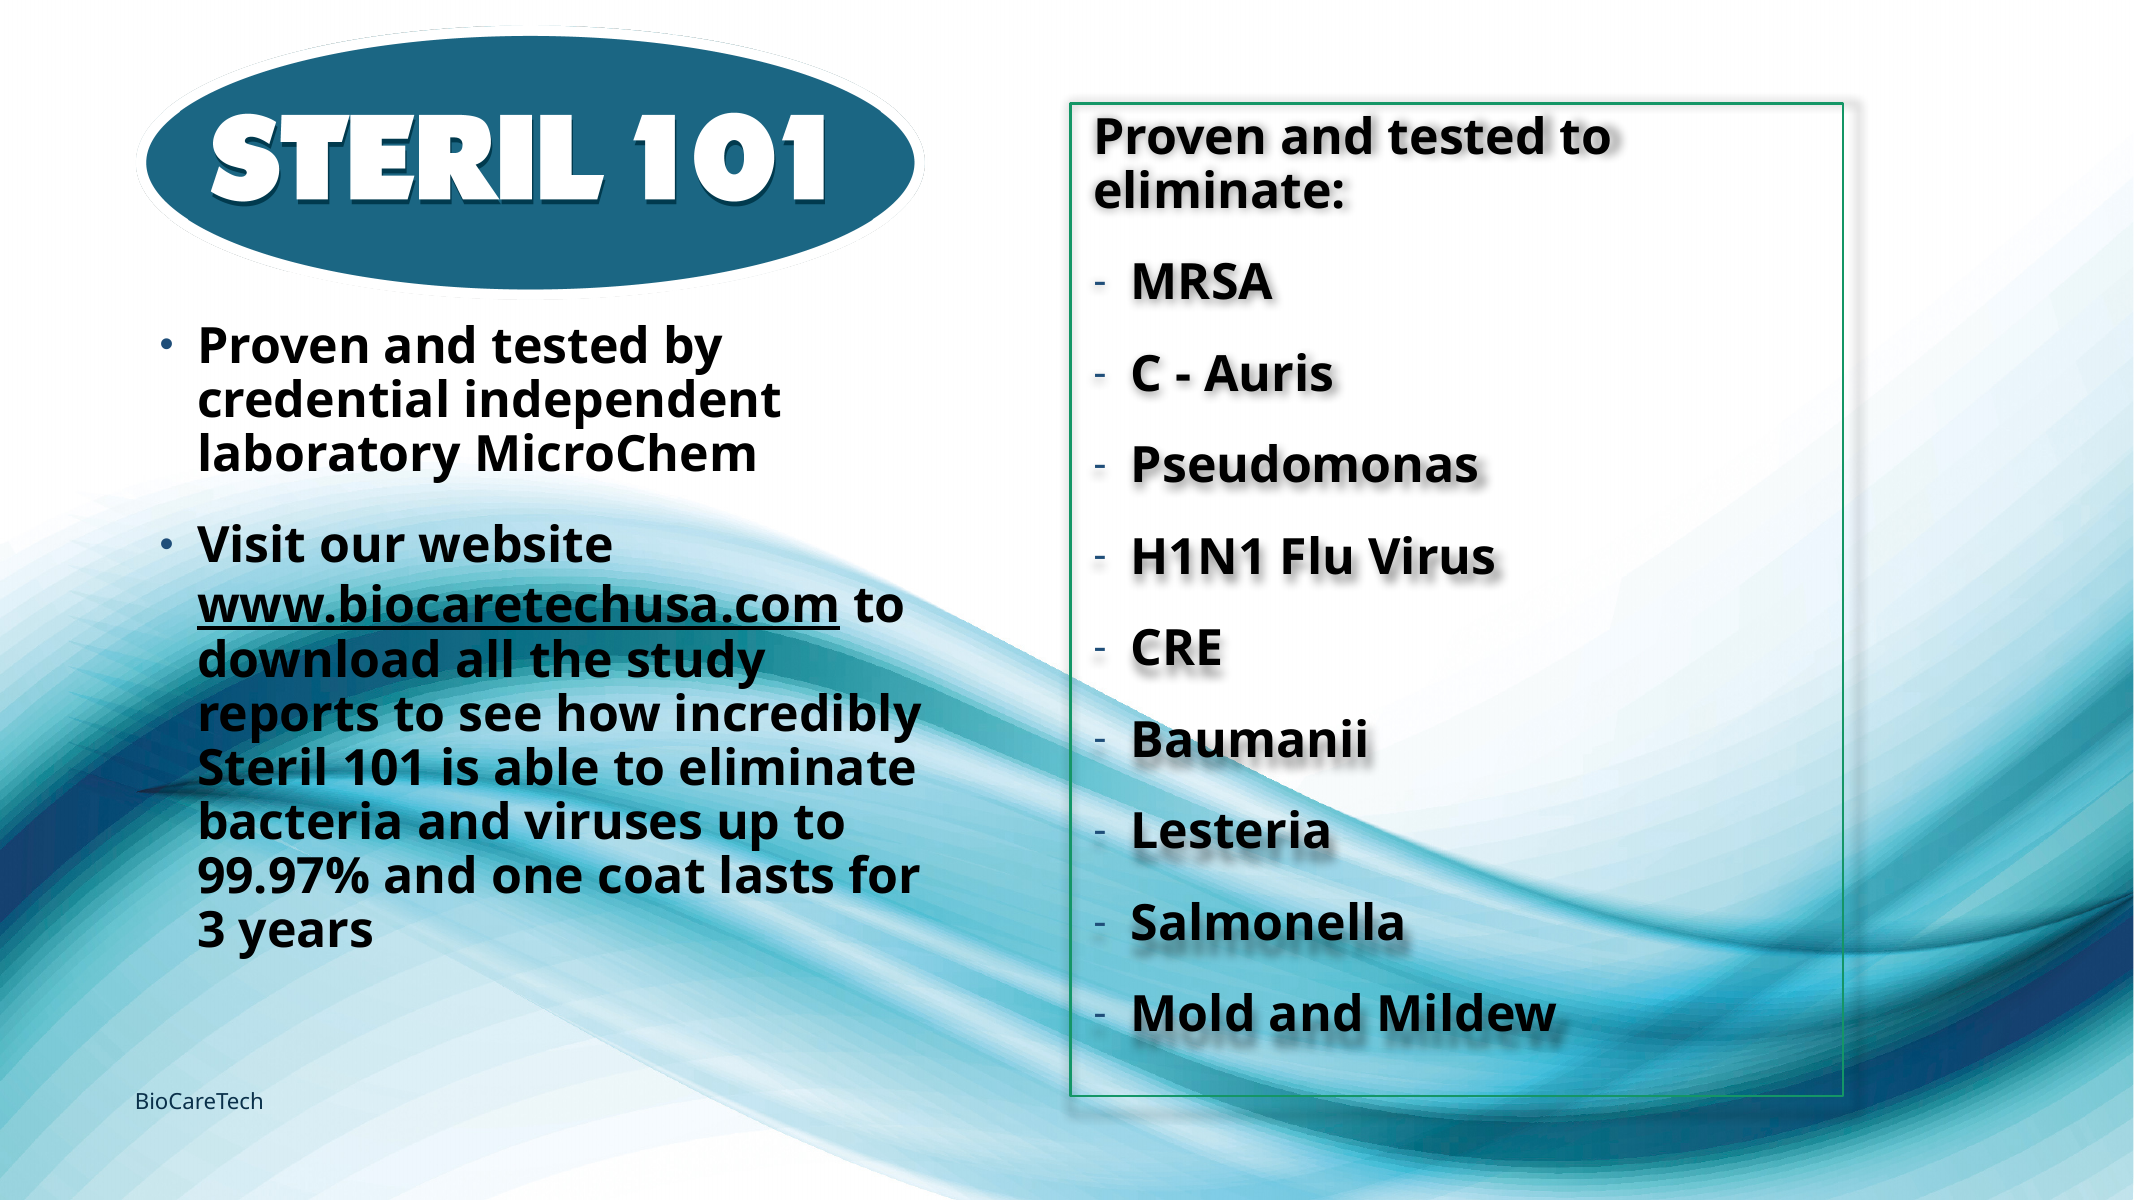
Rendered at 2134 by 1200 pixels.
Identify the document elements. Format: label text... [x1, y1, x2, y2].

picture [0, 0, 2134, 1200]
picture [2098, 909, 2107, 915]
footer BioCareTech [119, 1080, 1440, 1144]
picture [2126, 900, 2134, 908]
text_box Proven and tested by credential independent laboratory MicroChem Visit our website www.biocaretechusa.com to download all the study reports to see how incredibly Steril 101 is able to eliminate bacteria and viruses up to 99.97% and one coat lasts for 3 years [137, 327, 943, 992]
text_box Proven and tested to eliminate: MRSA C - Auris Pseudomonas H1N1 Flu Virus CRE Baumanii Lesteria Salmonella Mold and Mildew [1069, 102, 1844, 1097]
